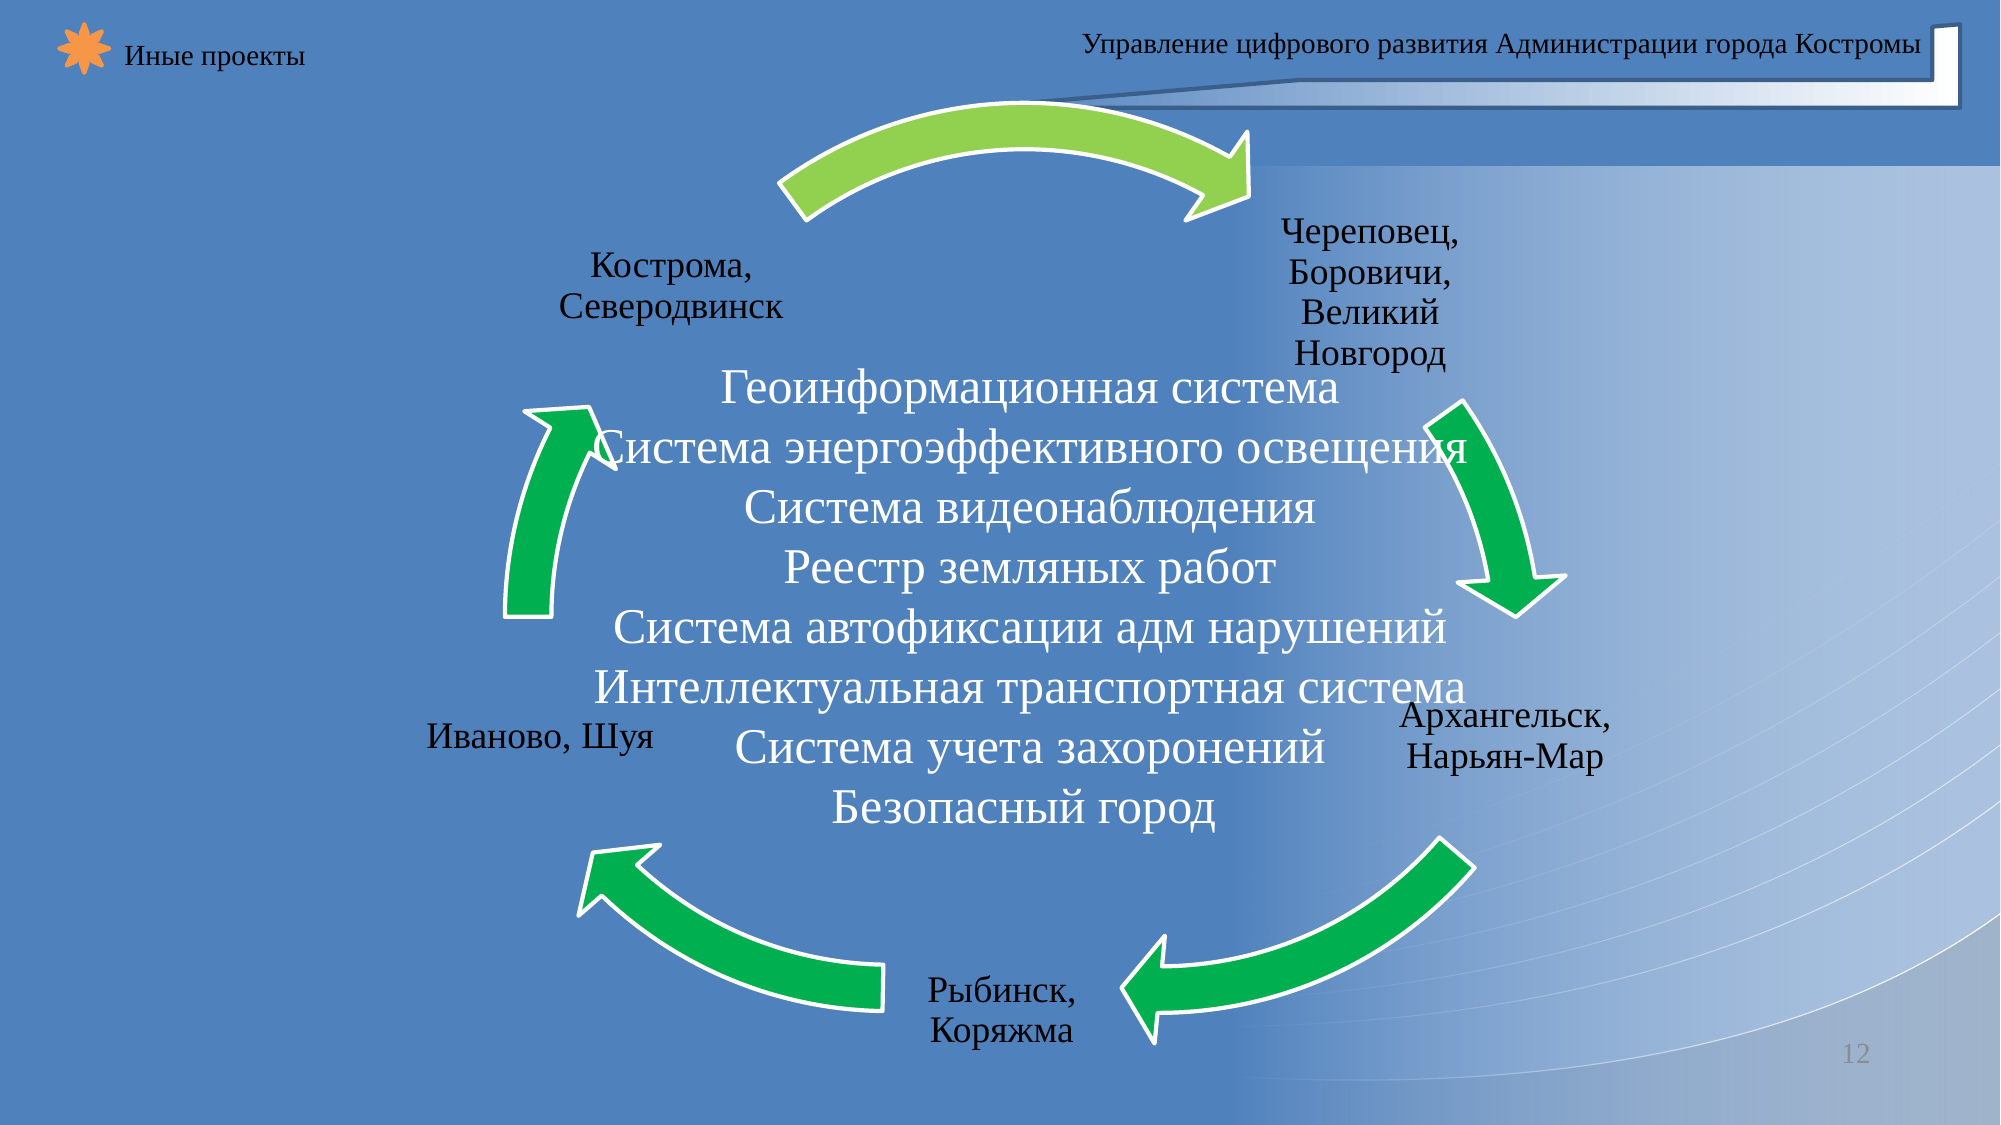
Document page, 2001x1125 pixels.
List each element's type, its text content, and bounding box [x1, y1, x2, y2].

text_box Управление цифрового развития Администрации города Костромы [1066, 16, 1938, 67]
text_box [57, 22, 109, 75]
text_box Иные проекты [109, 29, 776, 80]
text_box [0, 166, 2000, 1125]
text_box [1036, 22, 1963, 110]
